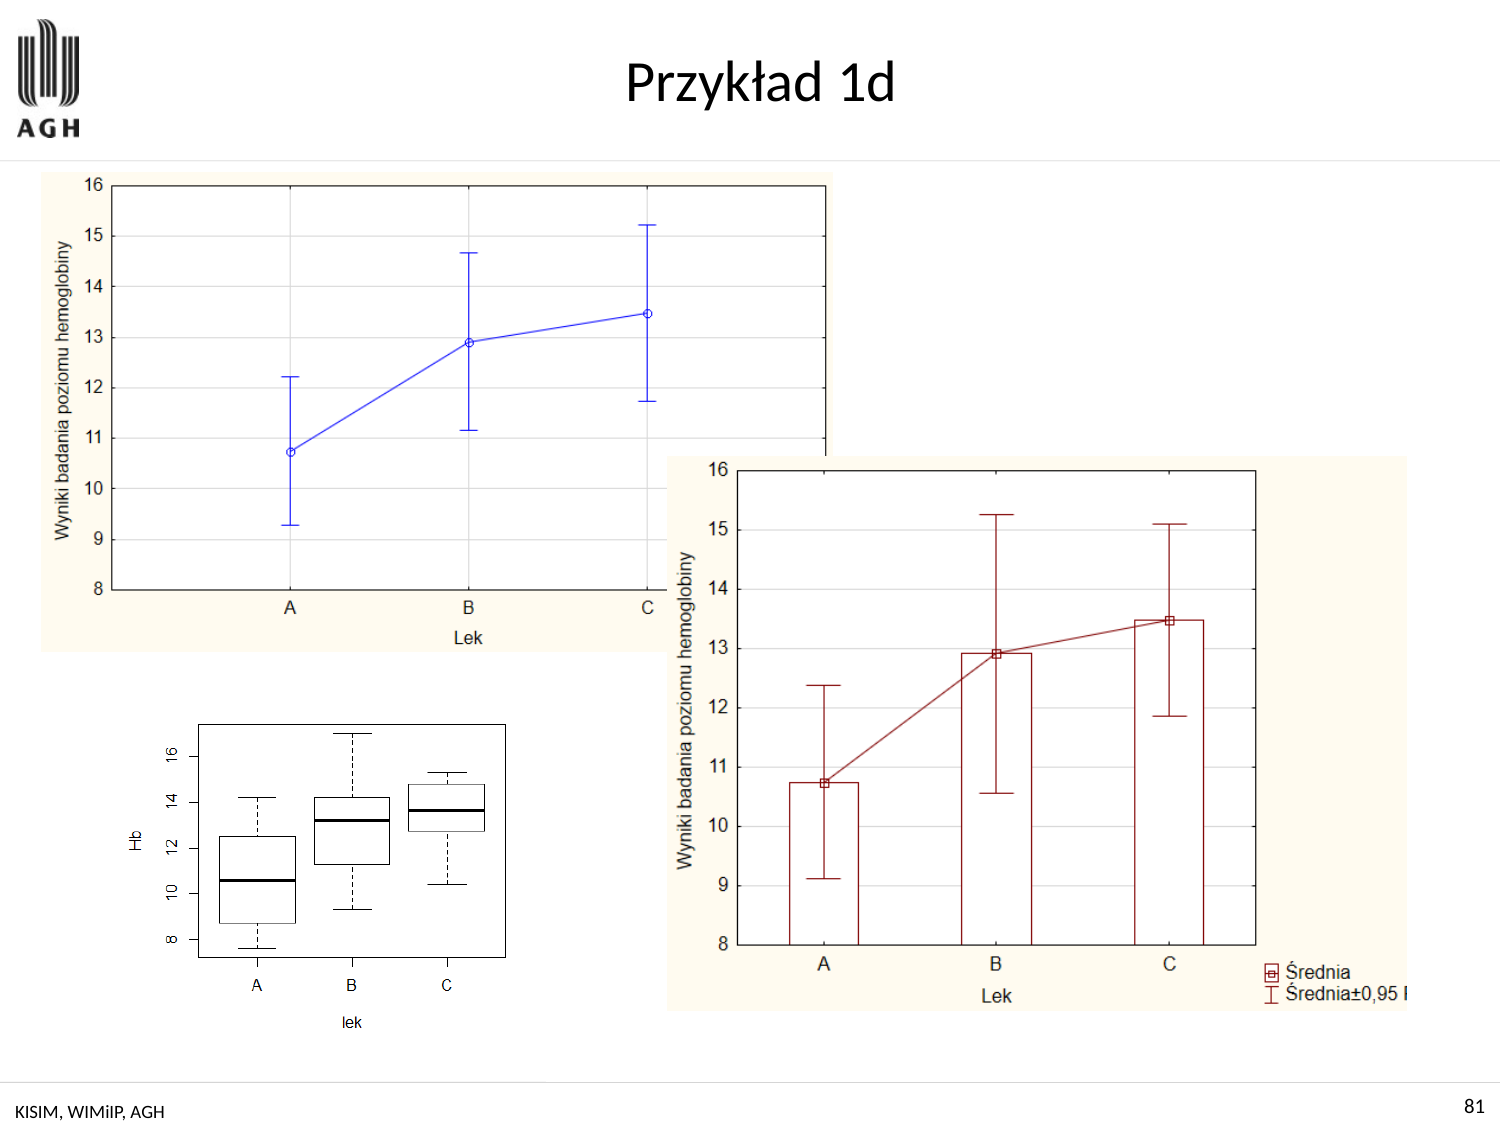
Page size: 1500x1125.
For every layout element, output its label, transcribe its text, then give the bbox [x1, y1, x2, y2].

picture [41, 172, 1407, 1011]
title Przykład 1d [147, 30, 1377, 126]
footer KISIM, WIMiIP, AGH [0, 1092, 476, 1125]
picture [123, 715, 514, 1040]
picture [17, 19, 79, 138]
